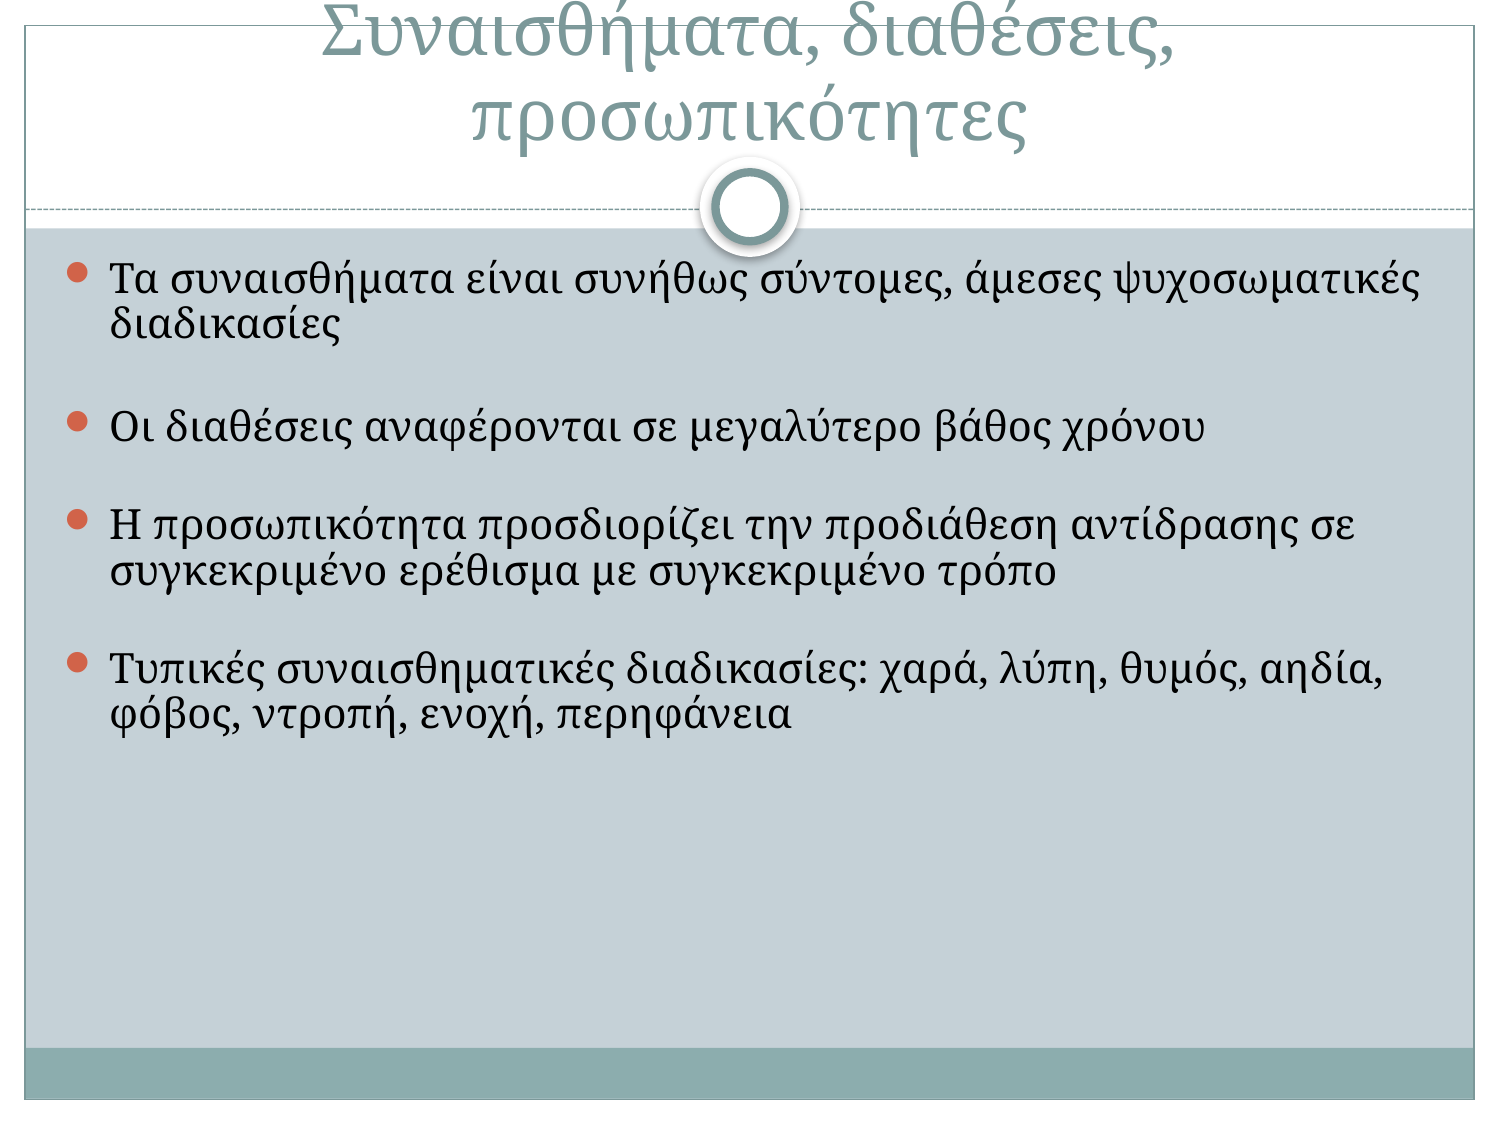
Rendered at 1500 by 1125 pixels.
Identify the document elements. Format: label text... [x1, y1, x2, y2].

title Συναισθήματα, διαθέσεις, προσωπικότητες [49, 37, 1450, 162]
list Τα συναισθήματα είναι συνήθως σύντομες, άμεσες ψυχοσωματικές διαδικασίες Οι διαθέσεις αναφέρονται σε μεγαλύτερο βάθος χρόνου Η προσωπικότητα προσδιορίζει την προδιάθεση αντίδρασης σε συγκεκριμένο ερέθισμα με συγκεκριμένο τρόπο Τυπικές συναισθηματικές διαδικασίες: χαρά, λύπη, θυμός, αηδία, φόβος, ντροπή, ενοχή, περηφάνεια [49, 249, 1450, 1005]
